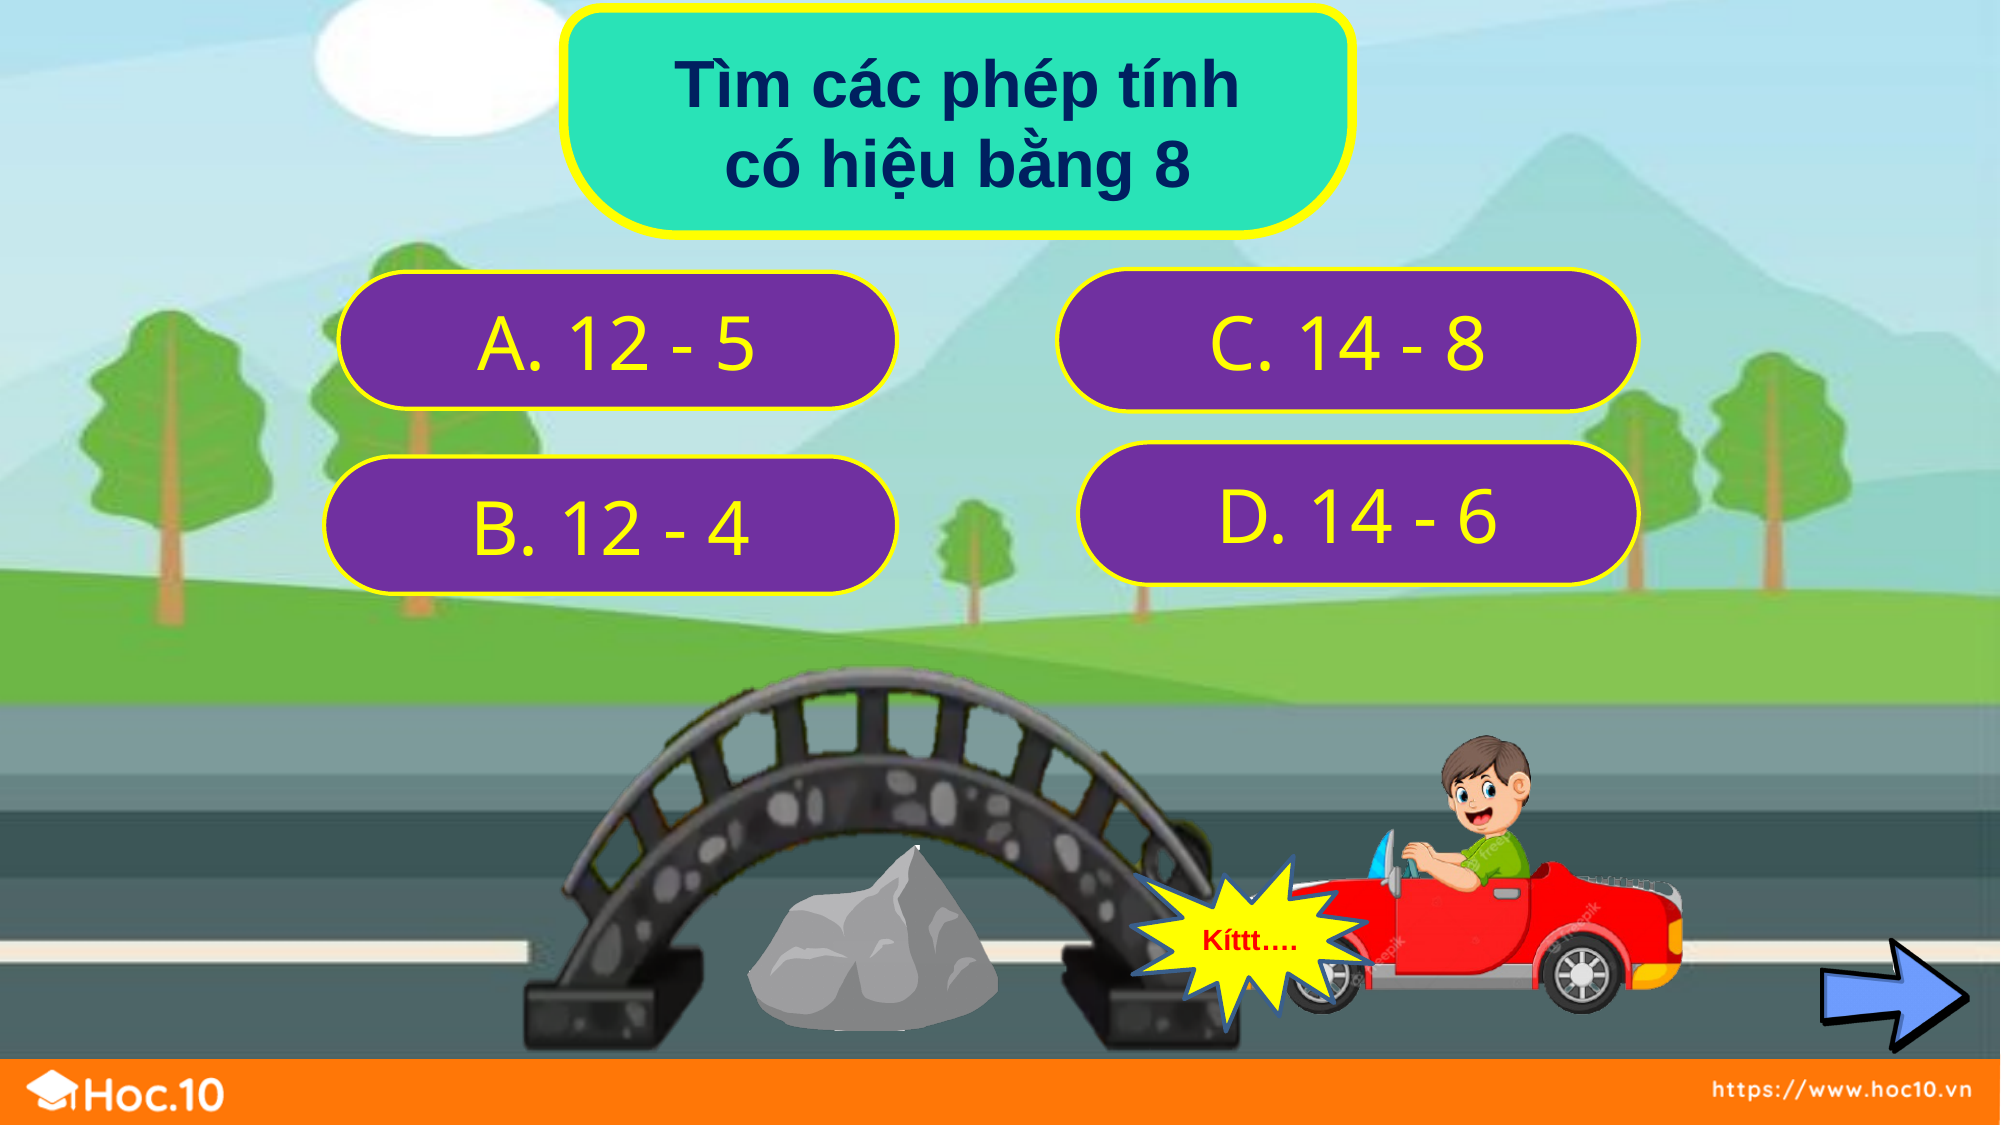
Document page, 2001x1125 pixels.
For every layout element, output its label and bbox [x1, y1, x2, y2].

picture [0, 0, 2001, 1125]
text_box [563, 7, 1353, 236]
